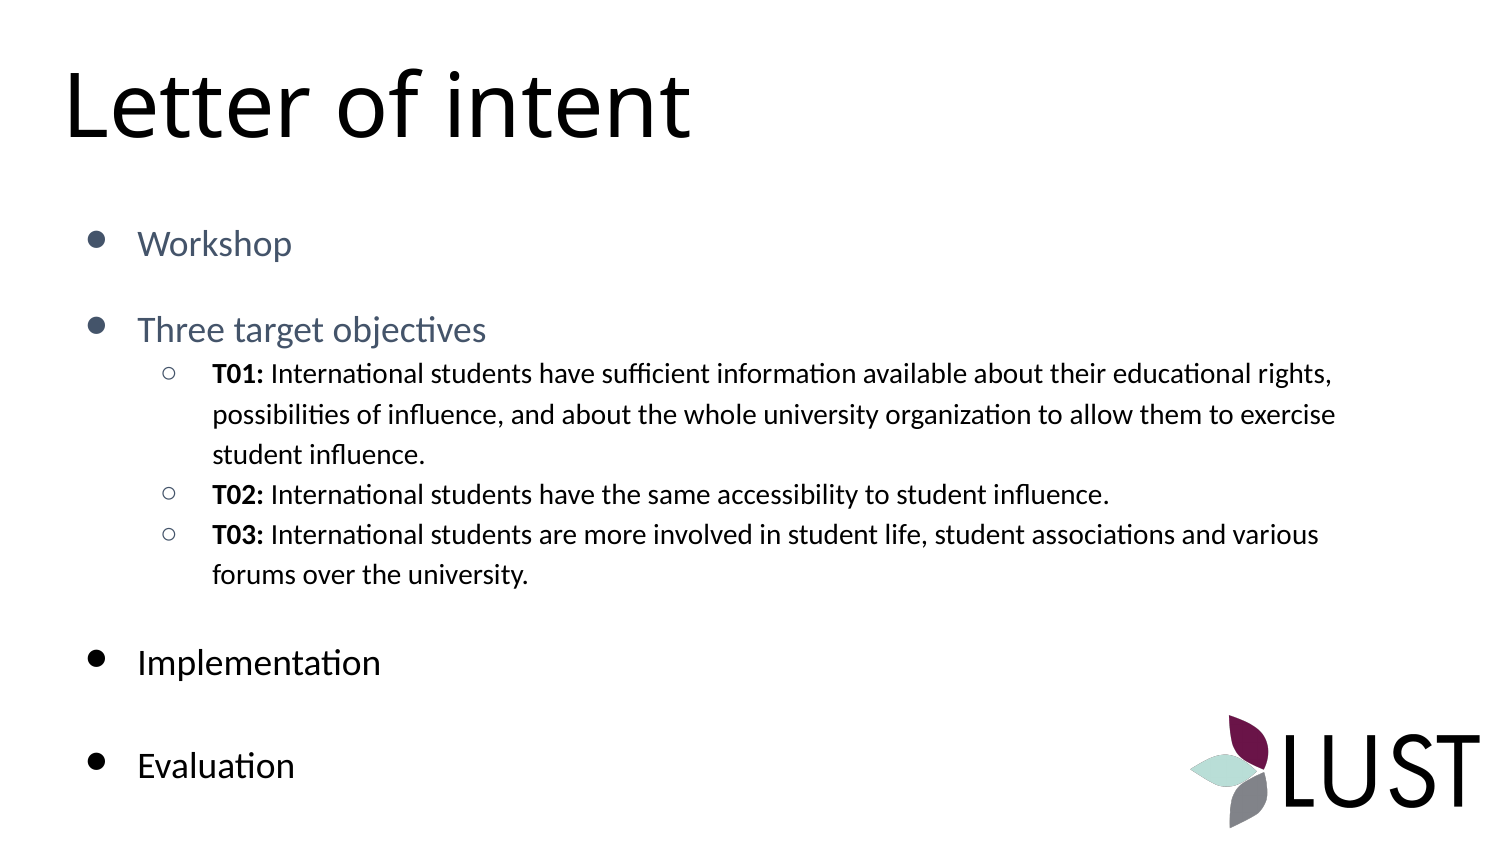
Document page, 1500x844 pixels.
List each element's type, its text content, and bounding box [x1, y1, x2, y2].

picture [1179, 707, 1494, 844]
title Letter of intent [51, 37, 1449, 132]
list Workshop Three target objectives T01: International students have sufficient information available about their educational rights, possibilities of influence, and about the whole university organization to allow them to exercise student influence. T02: International students have the same accessibility to student influence. T03: International students are more involved in student life, student associations and various forums over the university. Implementation Evaluation [51, 200, 1359, 681]
